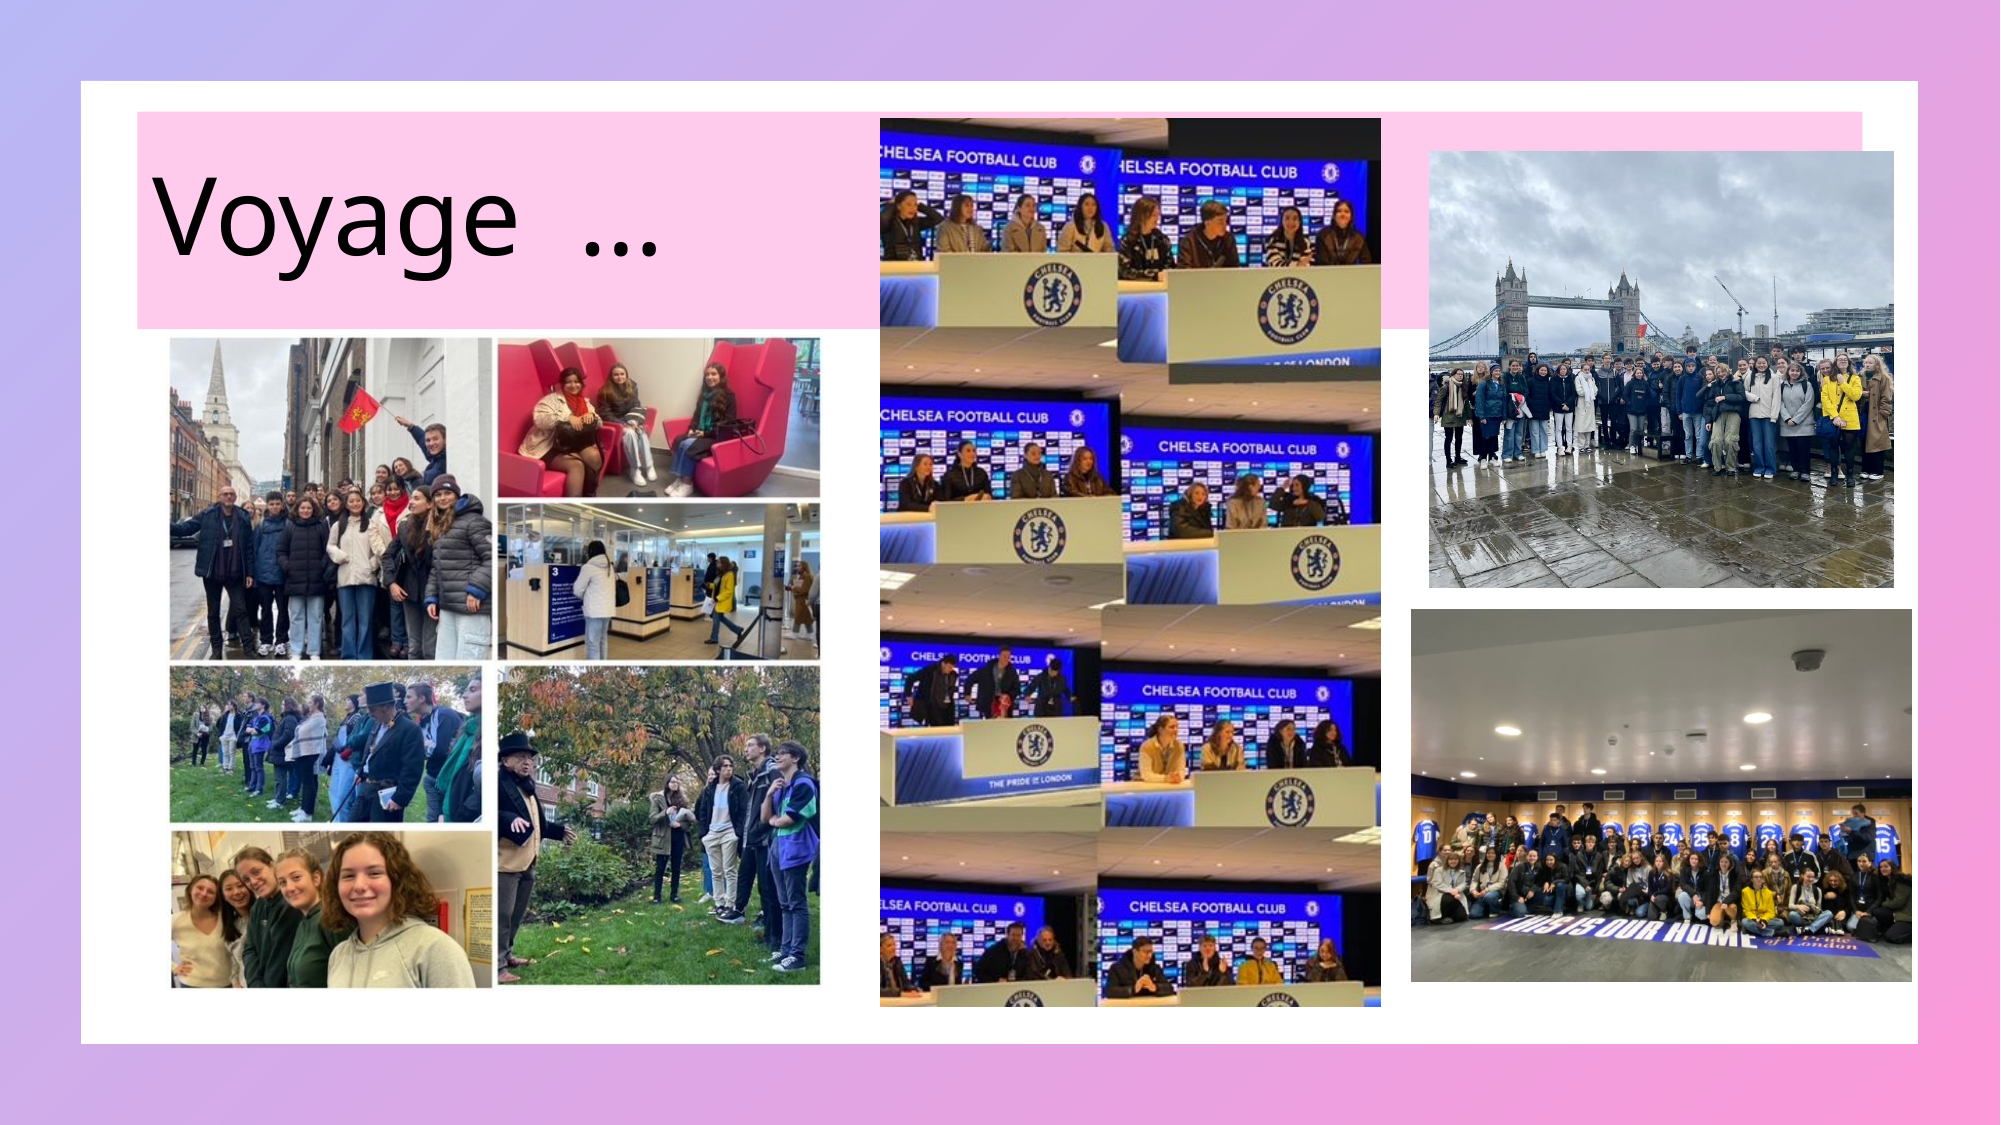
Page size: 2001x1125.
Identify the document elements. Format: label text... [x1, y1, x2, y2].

title Voyage … [137, 111, 1863, 330]
picture [1429, 151, 1894, 588]
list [166, 334, 823, 991]
picture [1411, 609, 1912, 982]
picture [880, 118, 1381, 1007]
